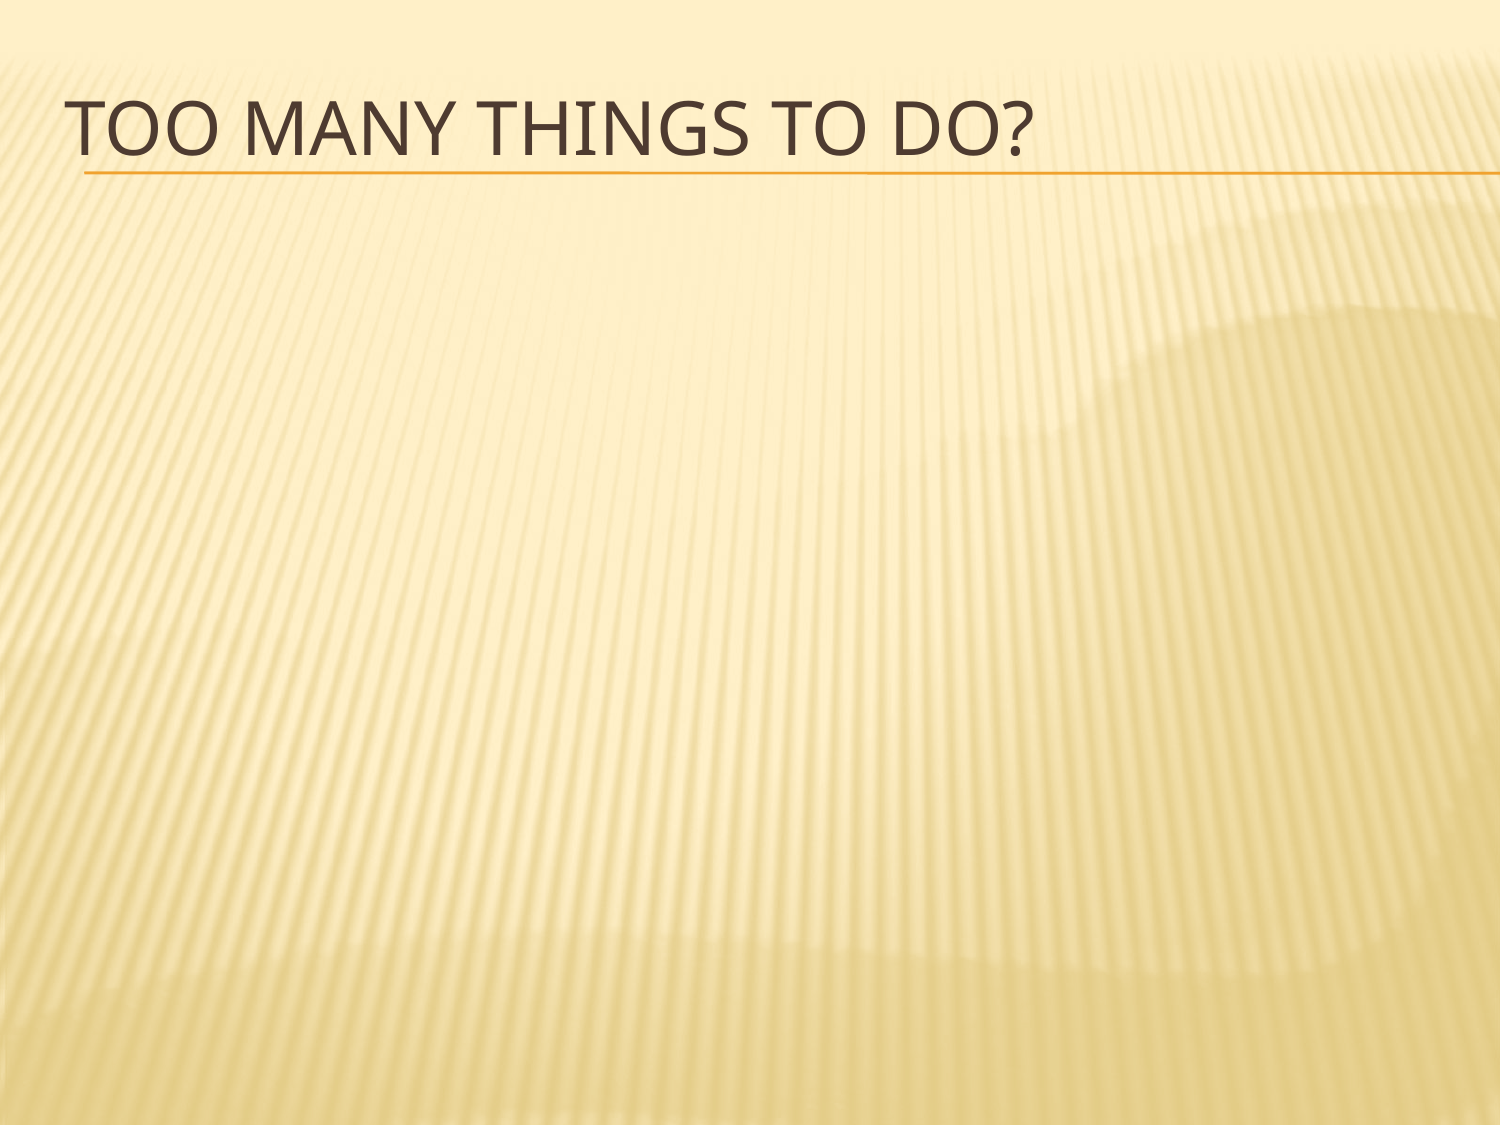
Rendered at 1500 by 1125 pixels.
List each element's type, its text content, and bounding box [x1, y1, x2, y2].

title Too many things to do? [50, 62, 1475, 188]
